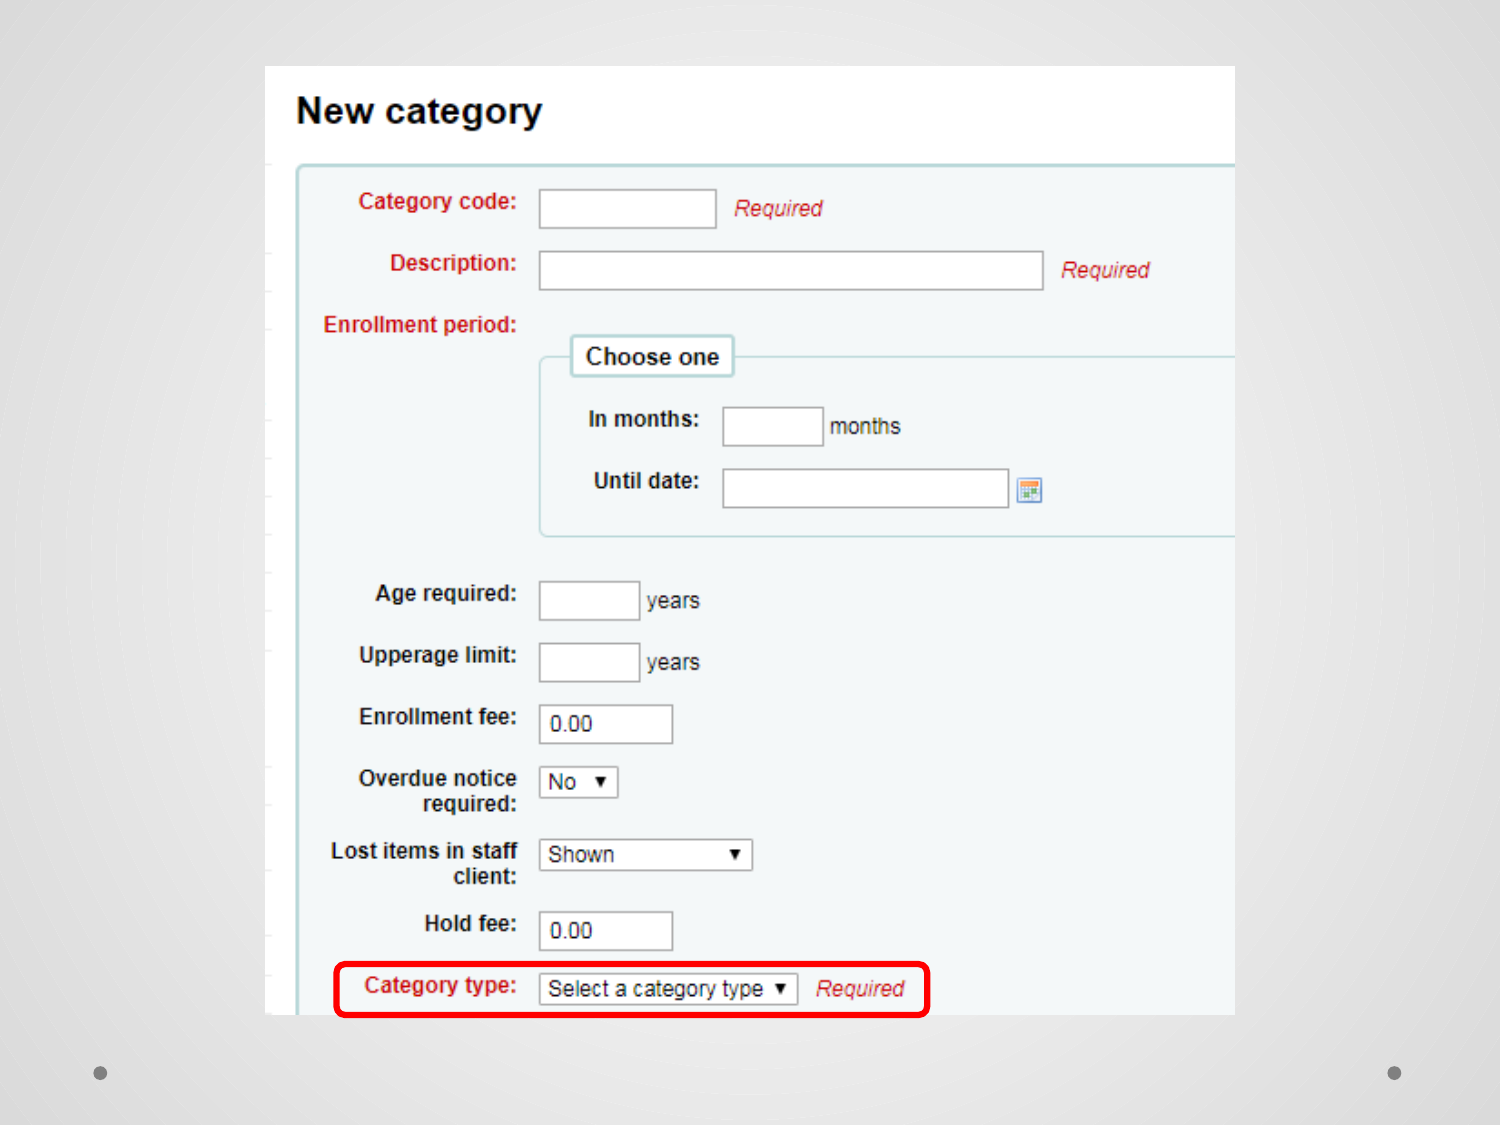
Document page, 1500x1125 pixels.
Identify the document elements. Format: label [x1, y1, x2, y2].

picture [265, 66, 1235, 1016]
